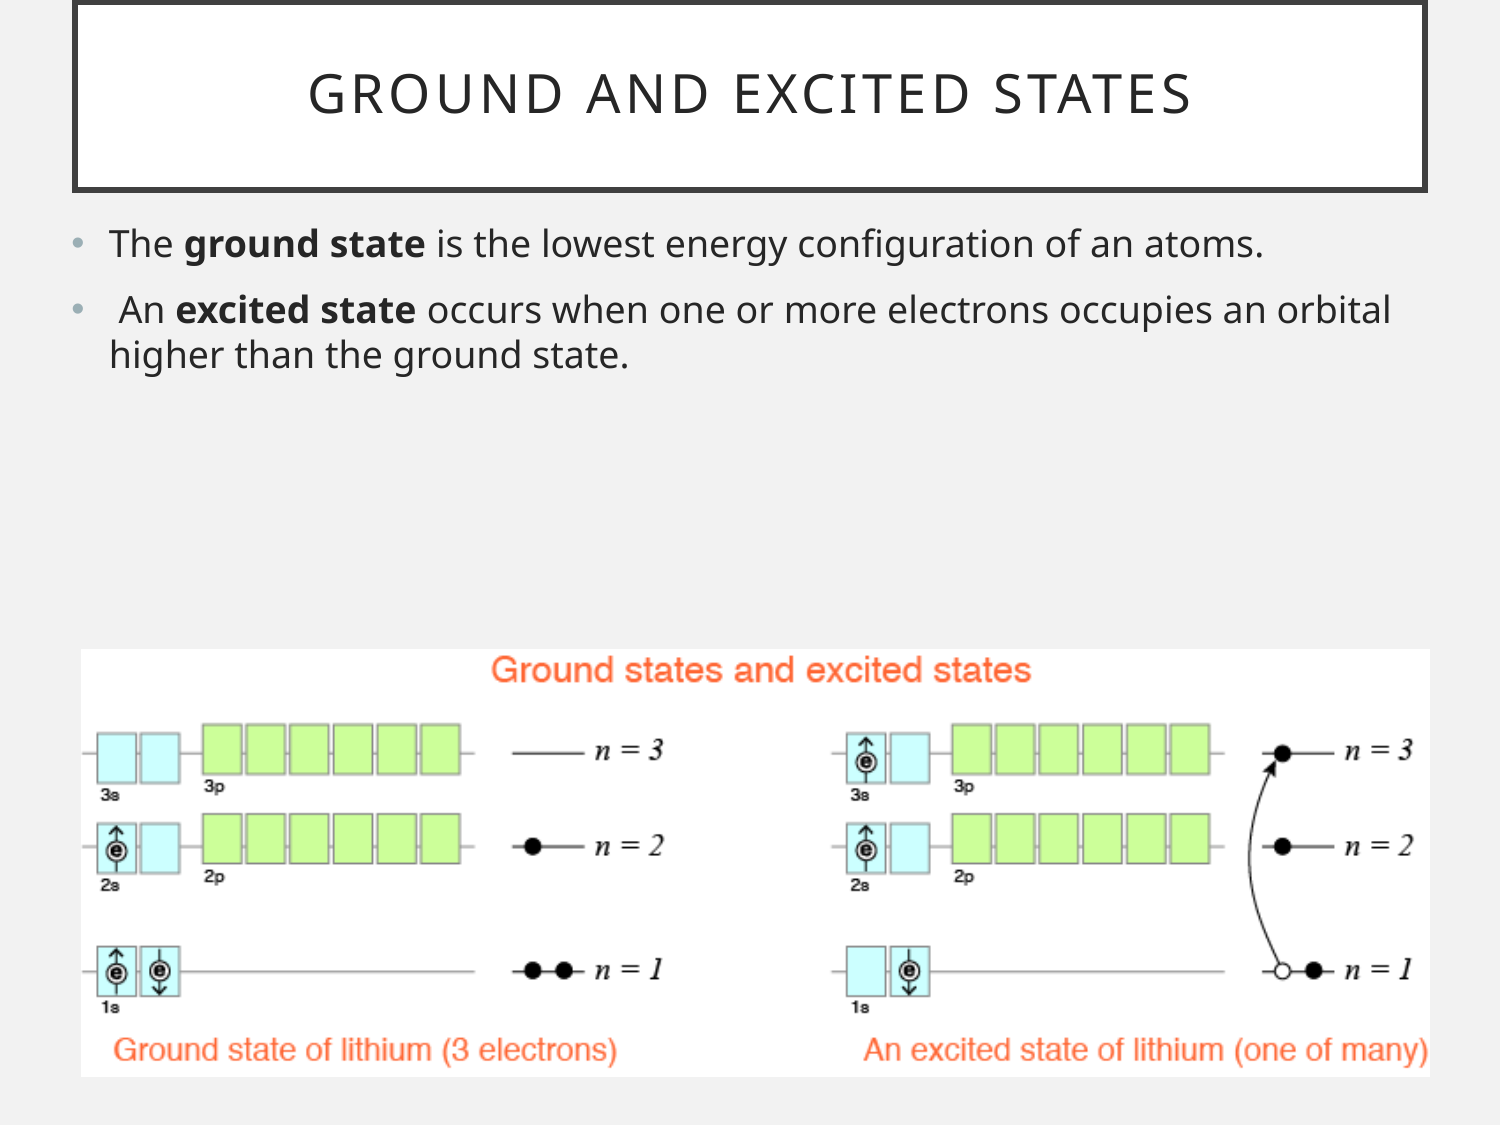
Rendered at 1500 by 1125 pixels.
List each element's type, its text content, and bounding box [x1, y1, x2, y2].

list The ground state is the lowest energy configuration of an atoms. An excited state occurs when one or more electrons occupies an orbital higher than the ground state. [56, 212, 1444, 675]
title Ground and excited states [72, 0, 1428, 193]
picture [81, 649, 1430, 1077]
